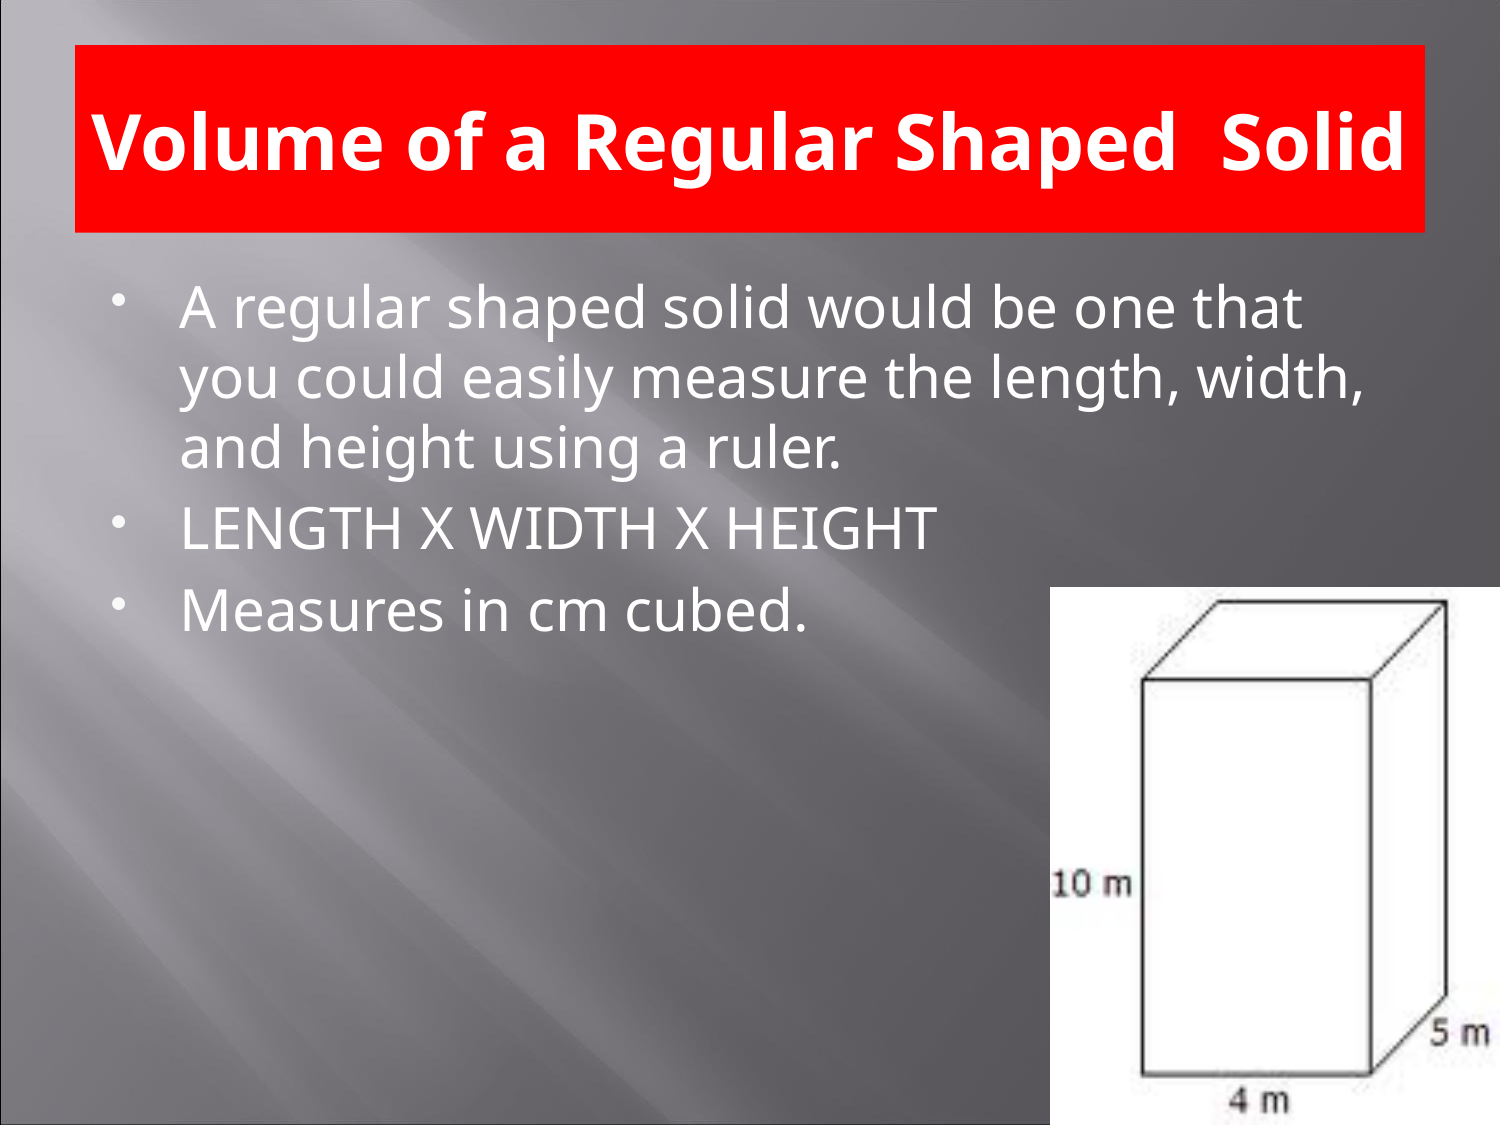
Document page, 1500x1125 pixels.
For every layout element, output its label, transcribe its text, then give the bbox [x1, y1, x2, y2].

list A regular shaped solid would be one that you could easily measure the length, width, and height using a ruler. LENGTH X WIDTH X HEIGHT Measures in cm cubed. [75, 262, 1425, 1035]
text_box [12, 0, 297, 106]
picture [0, 0, 1500, 1125]
title Volume of a Regular Shaped Solid [75, 45, 1425, 233]
